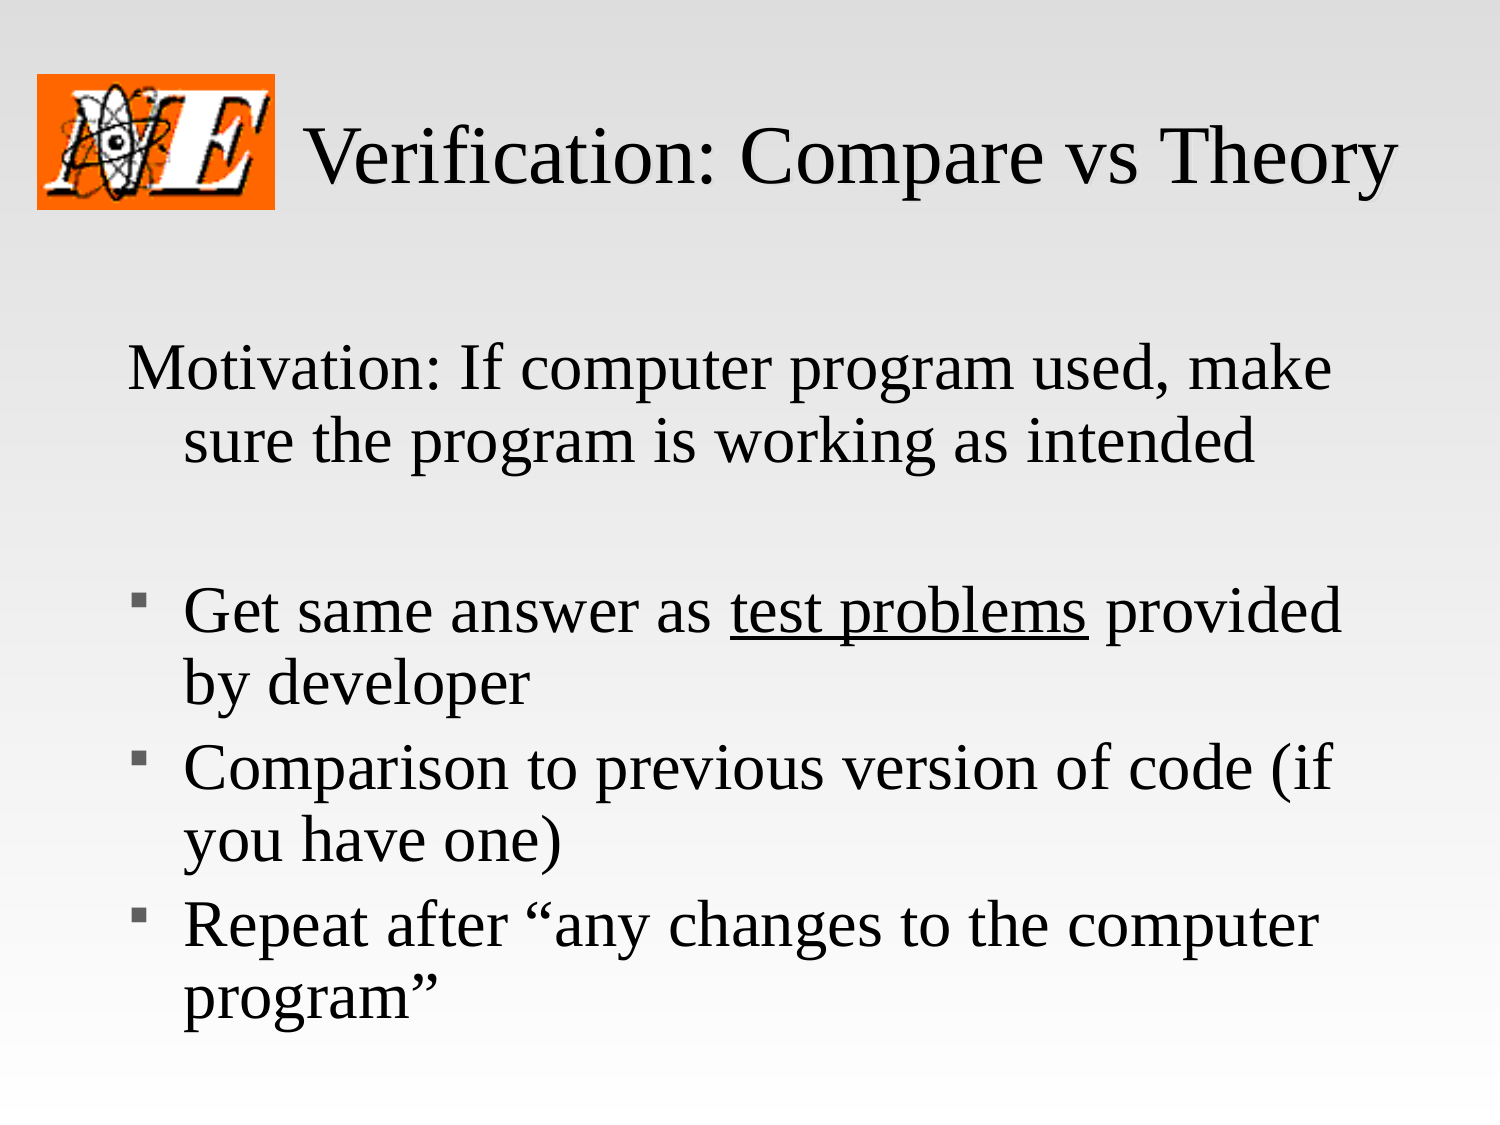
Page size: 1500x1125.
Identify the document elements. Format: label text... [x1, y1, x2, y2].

picture [37, 74, 275, 210]
title Verification: Compare vs Theory [287, 56, 1463, 244]
list Motivation: If computer program used, make sure the program is working as intended Get same answer as test problems provided by developer Comparison to previous version of code (if you have one) Repeat after “any changes to the computer program” [112, 324, 1388, 1001]
